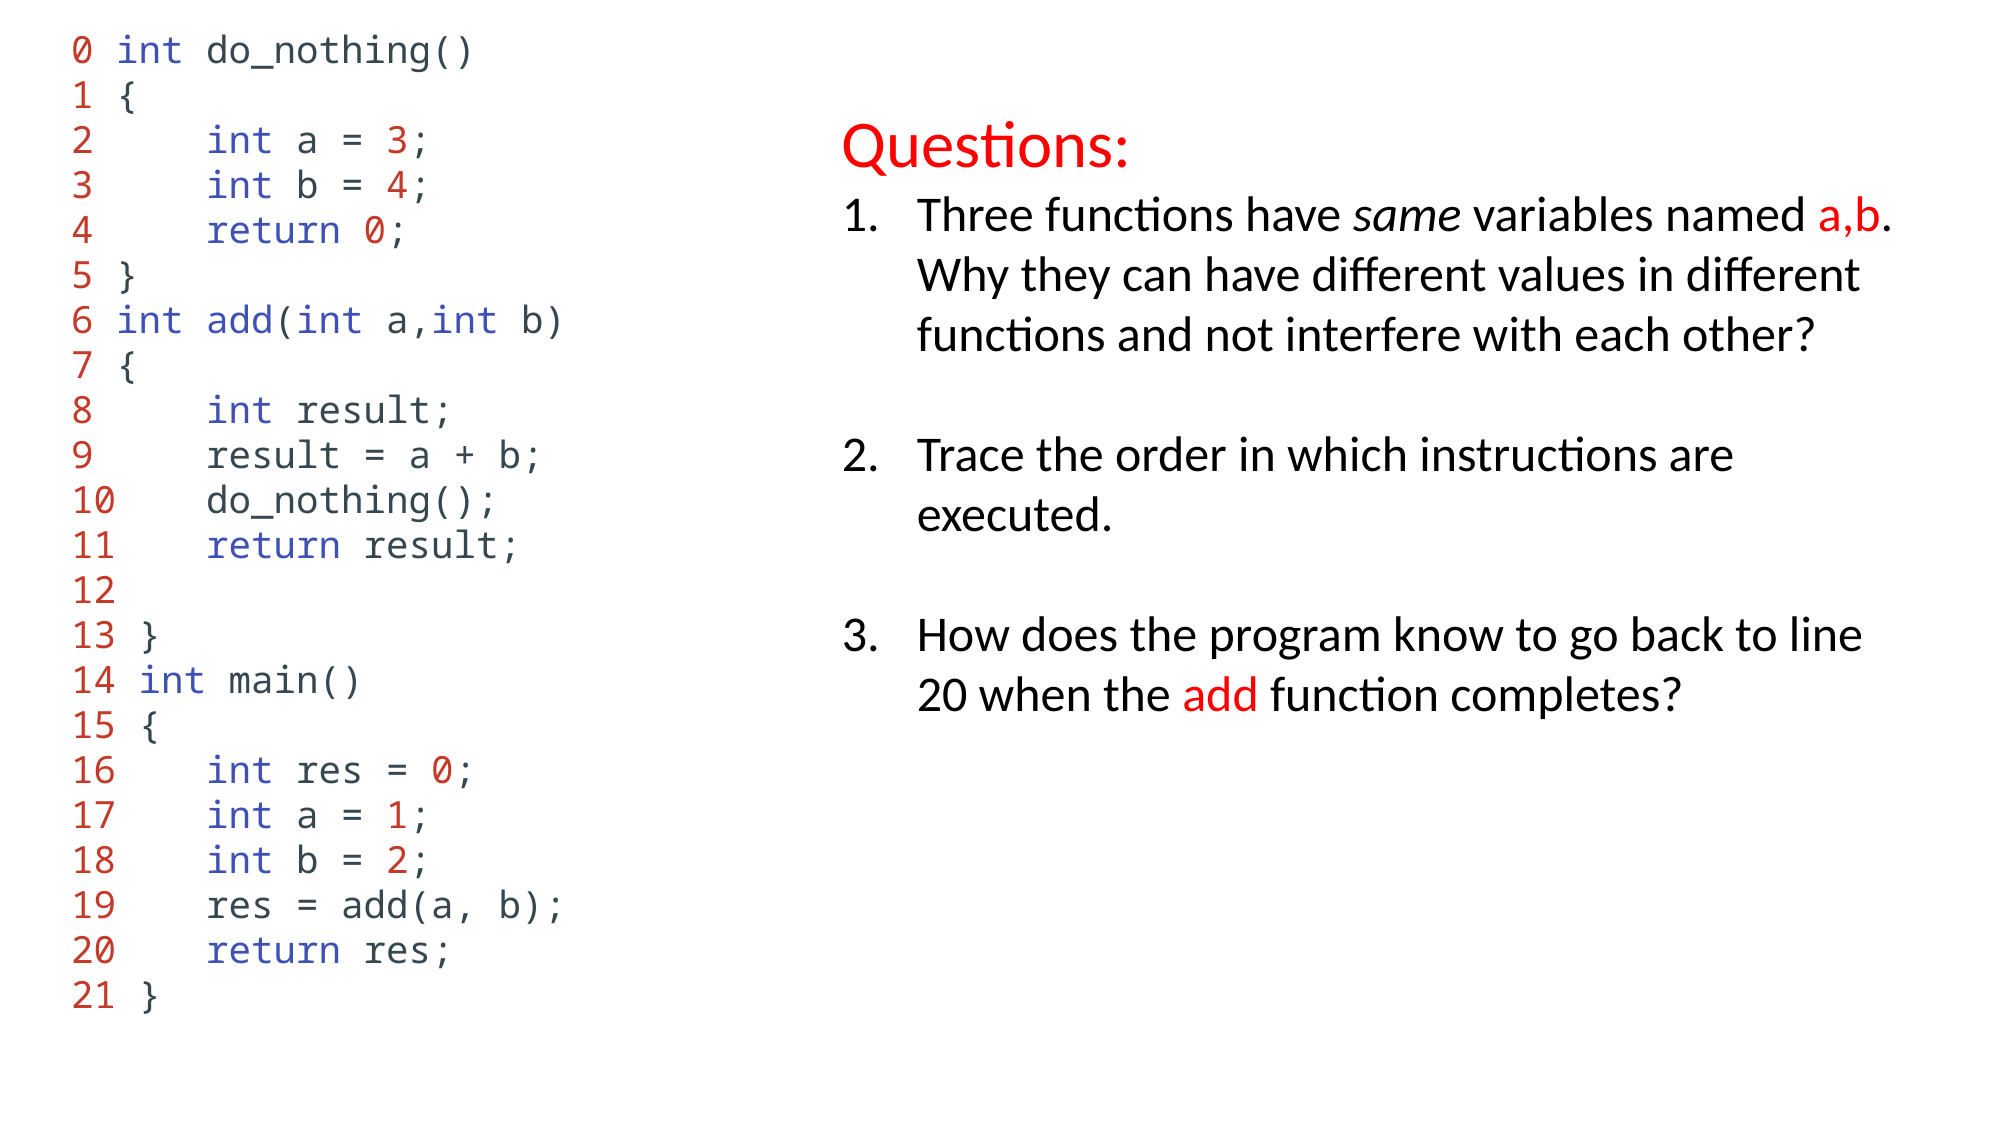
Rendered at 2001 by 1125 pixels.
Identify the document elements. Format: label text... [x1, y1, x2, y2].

text_box Questions: Three functions have same variables named a,b. Why they can have different values in different functions and not interfere with each other? Trace the order in which instructions are executed. How does the program know to go back to line 20 when the add function completes? [1057, 93, 1932, 729]
text_box 0 int do_nothing() 1 { 2 int a = 3; 3 int b = 4; 4 return 0; 5 } 6 int add(int a,int b) 7 { 8 int result; 9 result = a + b; 10 do_nothing(); 11 return result; 12 13 } 14 int main() 15 { 16 int res = 0; 17 int a = 1; 18 int b = 2; 19 res = add(a, b); 20 return res; 21 } [56, 18, 1057, 1114]
